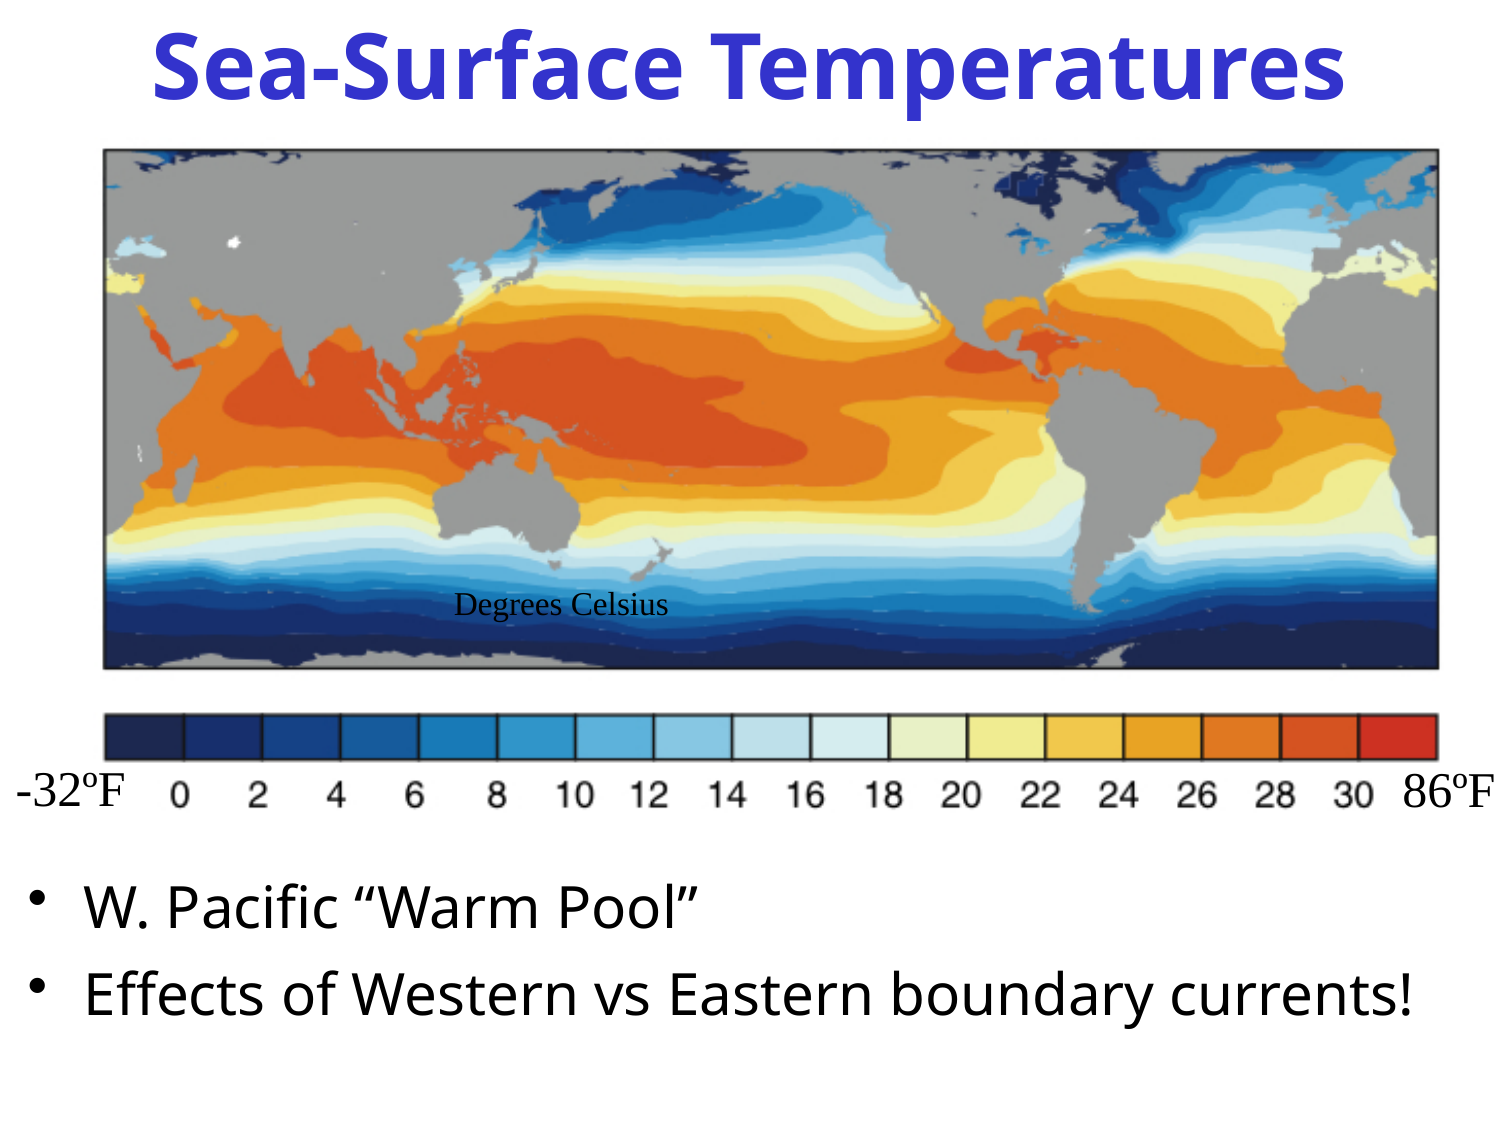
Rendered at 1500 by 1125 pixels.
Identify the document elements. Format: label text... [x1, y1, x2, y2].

picture [93, 137, 1451, 828]
list W. Pacific “Warm Pool” Effects of Western vs Eastern boundary currents! [12, 862, 1500, 1088]
text_box 86ºF [1454, 749, 1500, 825]
title Sea-Surface Temperatures [49, 0, 1451, 126]
text_box -32ºF [0, 749, 88, 824]
